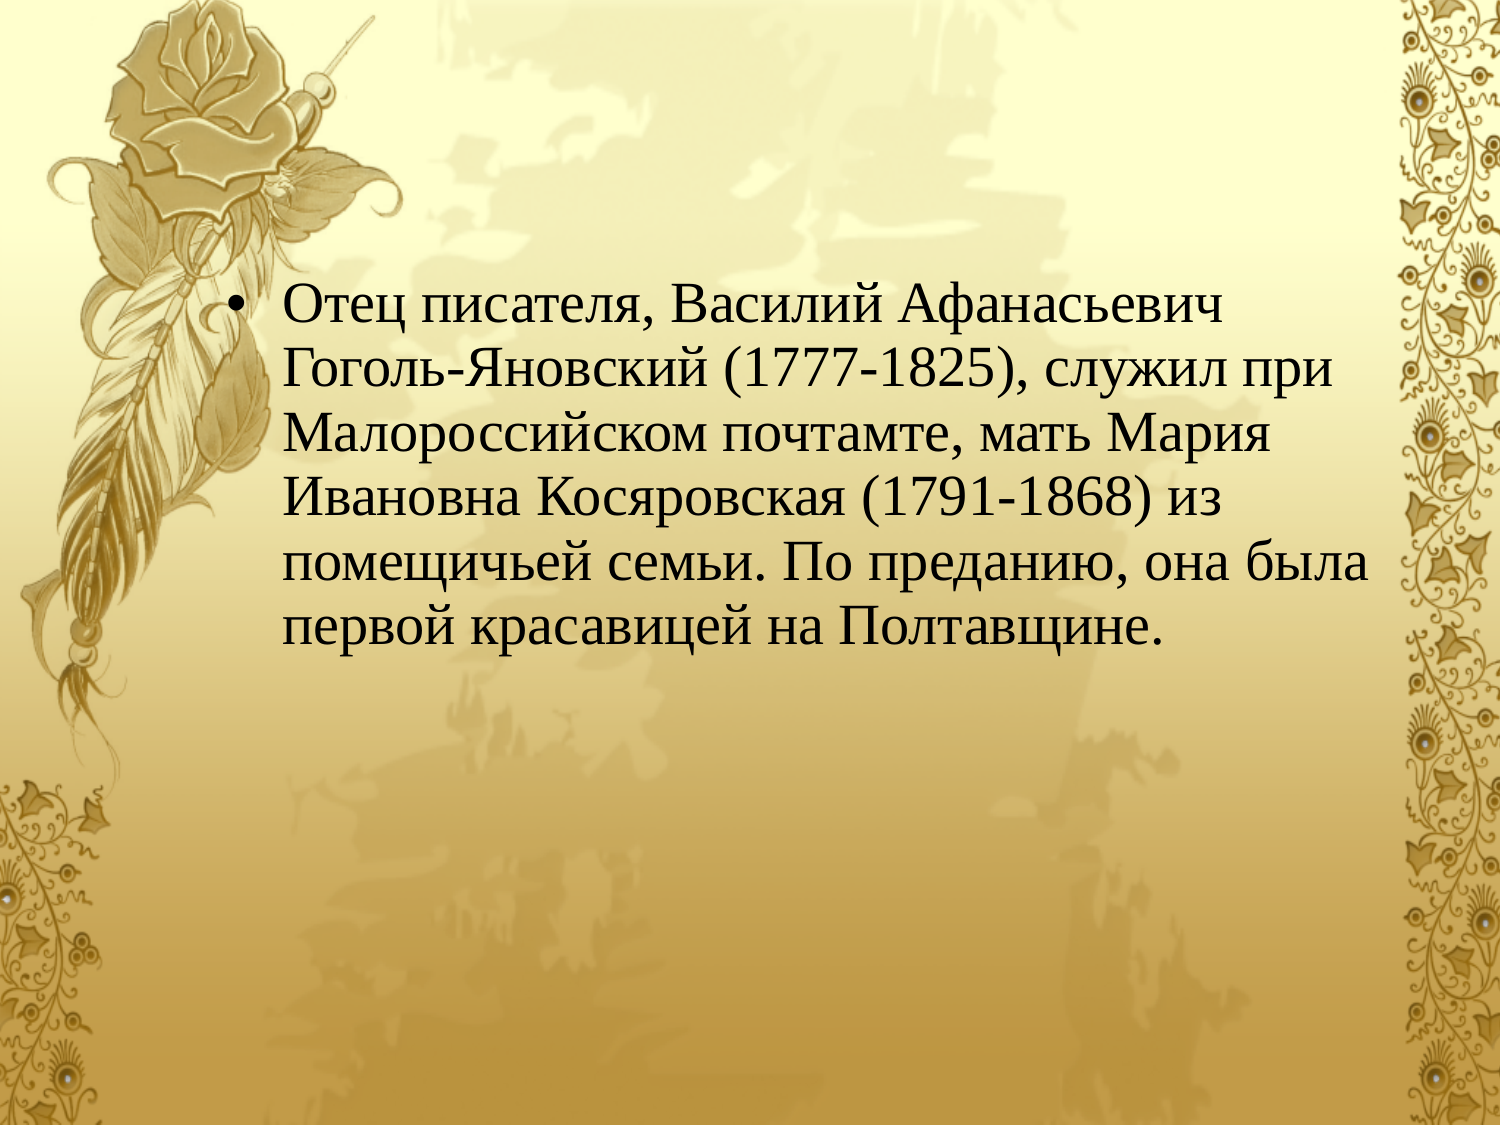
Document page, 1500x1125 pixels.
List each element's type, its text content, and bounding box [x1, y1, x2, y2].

list Отец писателя, Василий Афанасьевич Гоголь-Яновский (1777-1825), служил при Малороссийском почтамте, мать Мария Ивановна Косяровская (1791-1868) из помещичьей семьи. По преданию, она была первой красавицей на Полтавщине. [210, 262, 1425, 1005]
picture [0, 0, 1500, 1125]
